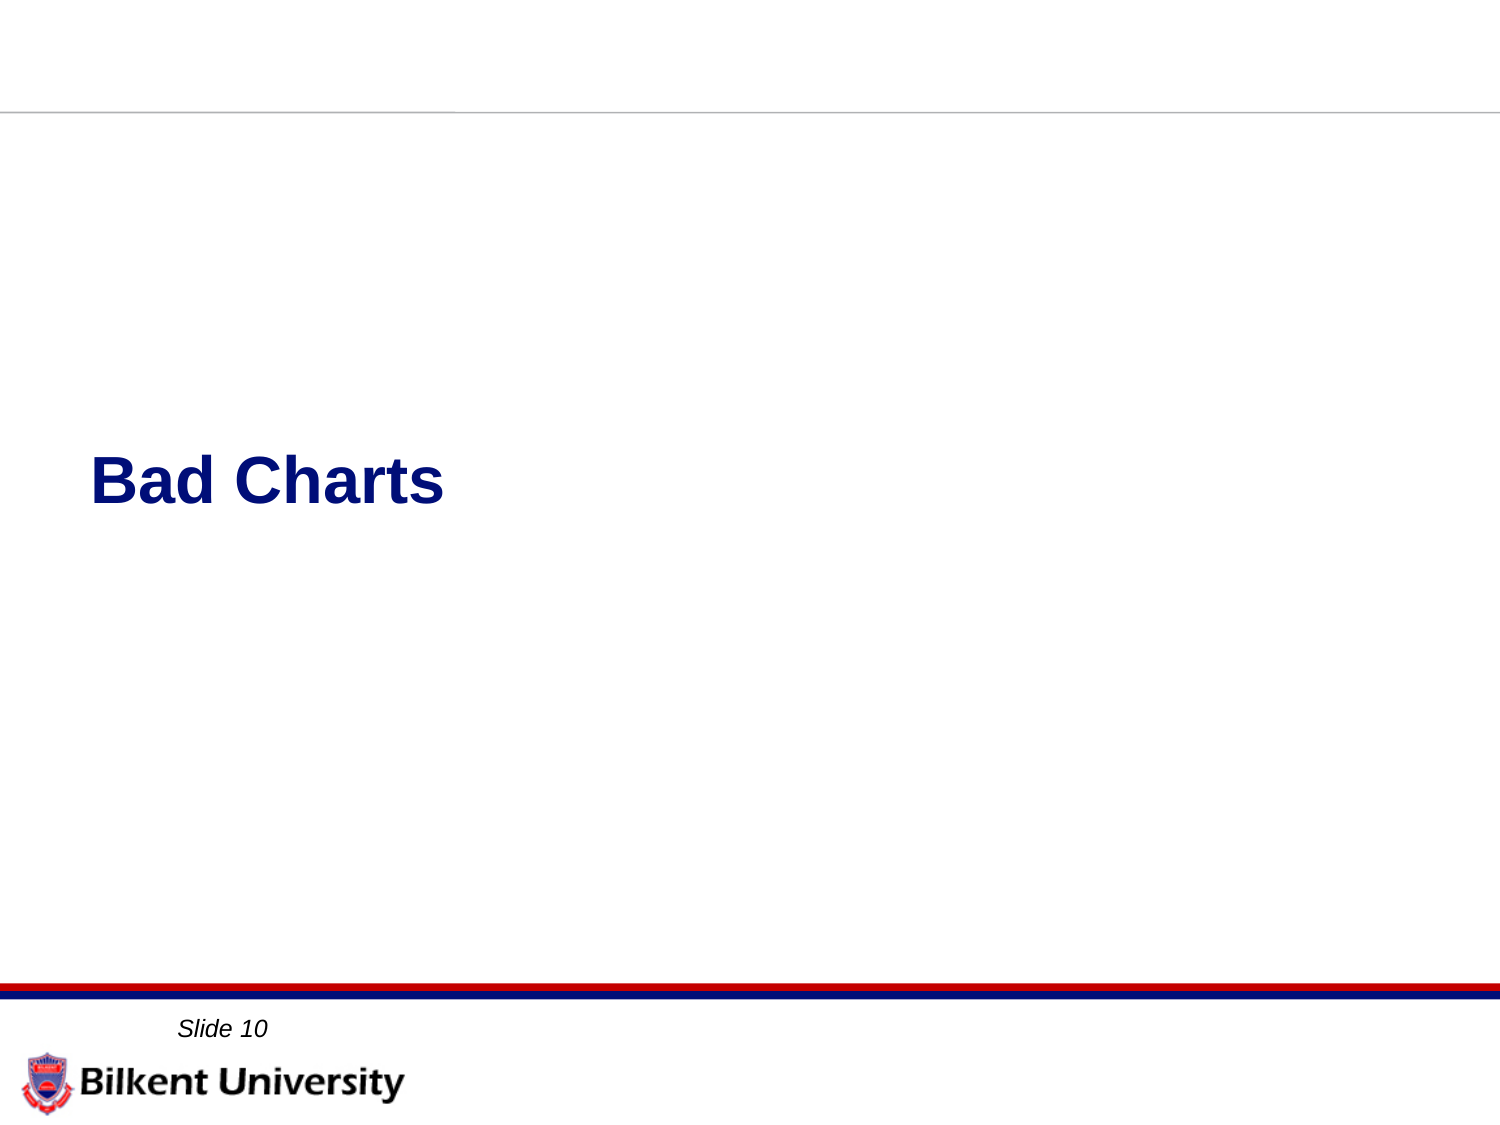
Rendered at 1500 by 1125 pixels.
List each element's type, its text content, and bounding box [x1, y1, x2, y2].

title Bad Charts [74, 383, 1426, 571]
picture [10, 1043, 422, 1125]
